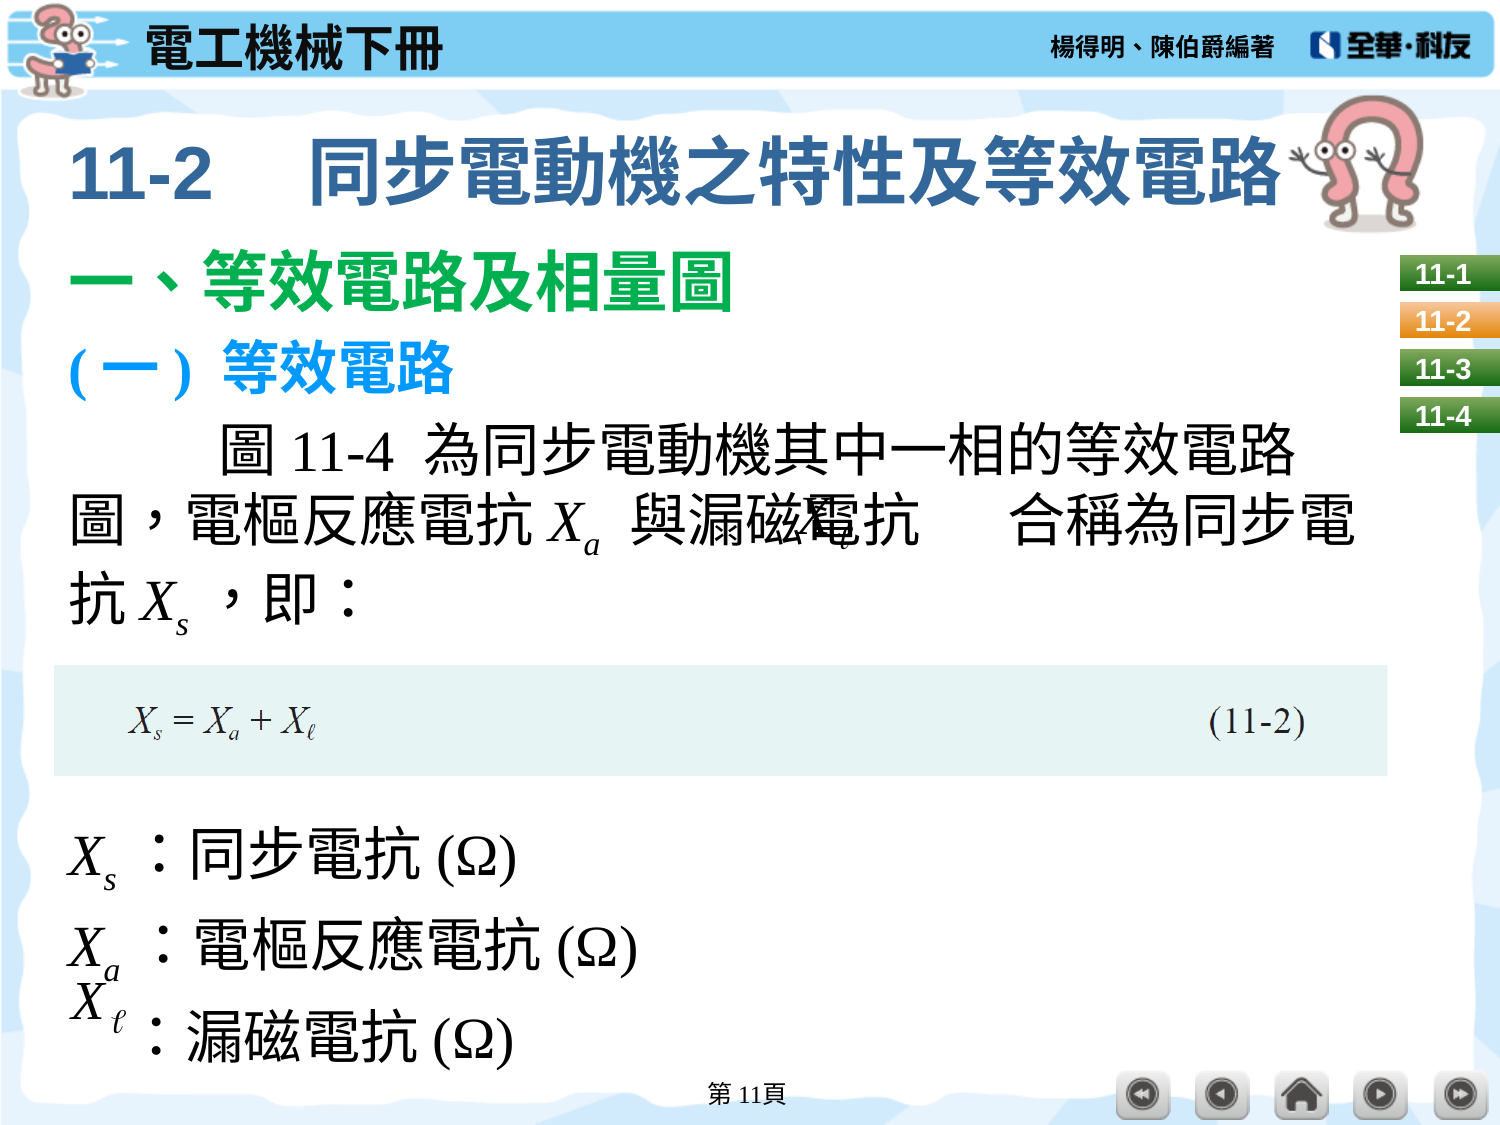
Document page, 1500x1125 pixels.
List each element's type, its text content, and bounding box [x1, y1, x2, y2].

list 一、等效電路及相量圖 (一) 等效電路 圖11-4 為同步電動機其中一相的等效電路圖，電樞反應電抗Xa 與漏磁電抗 合稱為同步電抗Xs，即： Xs：同步電抗(Ω) Xa：電樞反應電抗(Ω) ：漏磁電抗(Ω) [53, 789, 1388, 1059]
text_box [785, 479, 864, 563]
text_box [58, 963, 137, 1048]
list 一、等效電路及相量圖 (一) 等效電路 圖11-4 為同步電動機其中一相的等效電路圖，電樞反應電抗Xa 與漏磁電抗 合稱為同步電抗Xs，即： Xs：同步電抗(Ω) Xa：電樞反應電抗(Ω) ：漏磁電抗(Ω) [53, 231, 1388, 656]
title 11-2 同步電動機之特性及等效電路 [53, 110, 1388, 229]
picture [0, 0, 1500, 1125]
